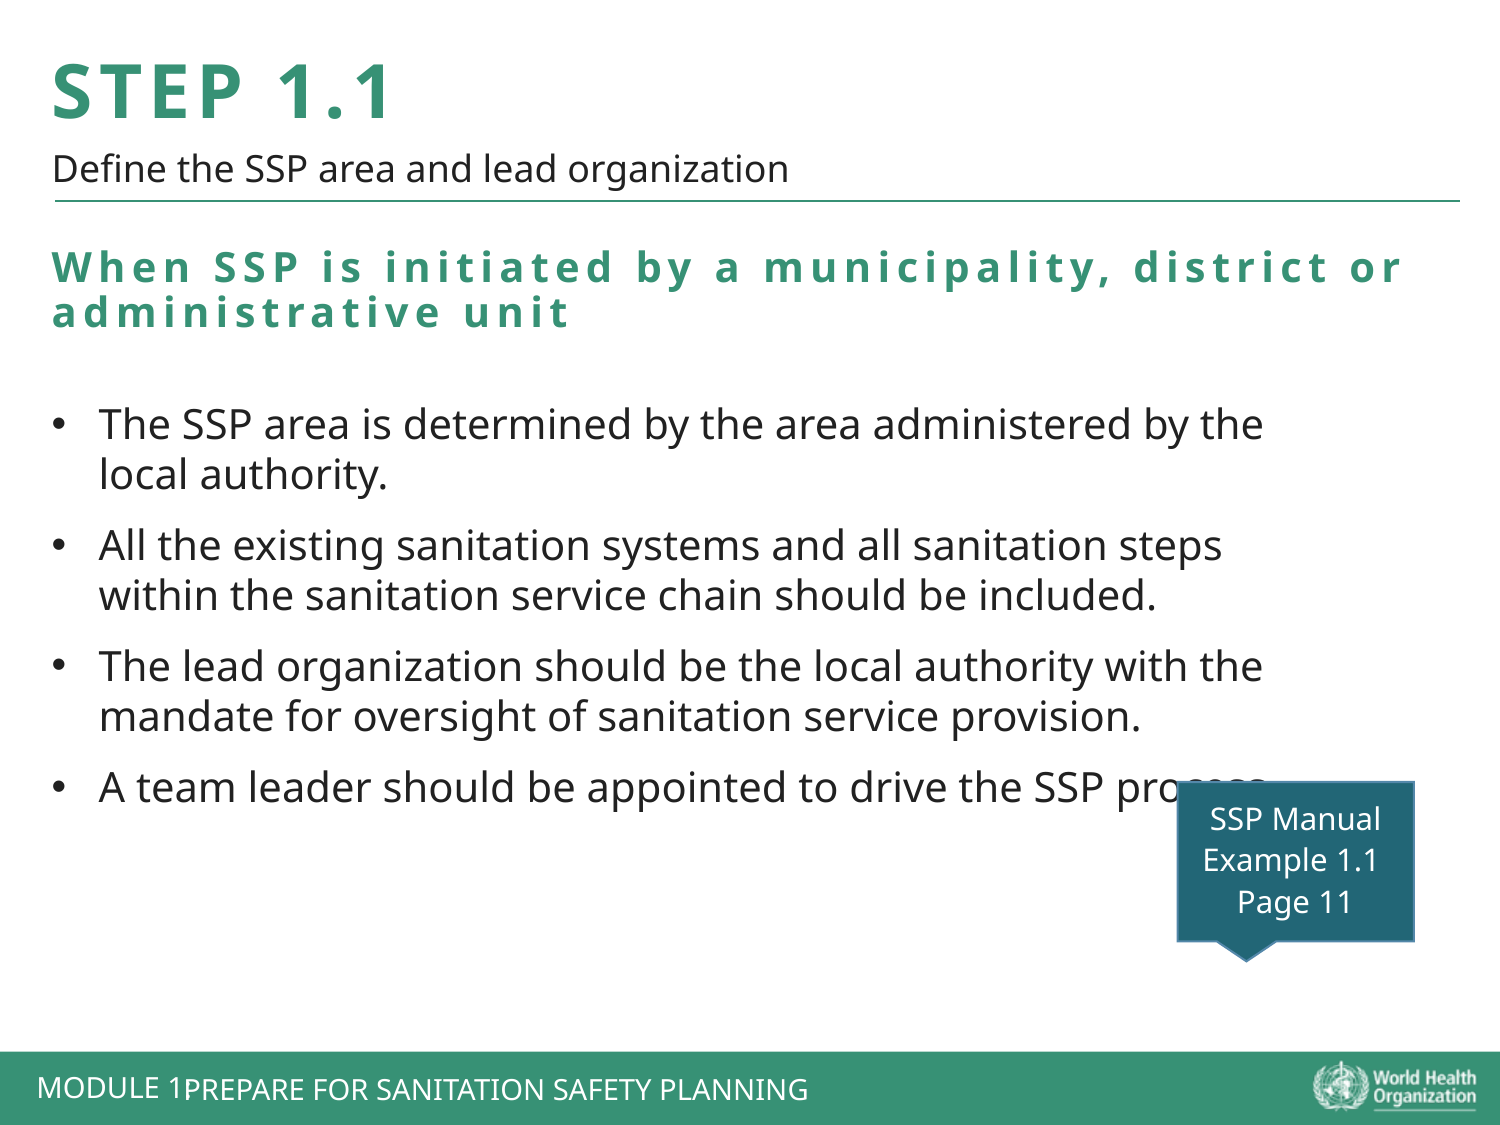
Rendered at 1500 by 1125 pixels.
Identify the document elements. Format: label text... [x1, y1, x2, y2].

text_box Define the SSP area and lead organization [36, 143, 1026, 200]
text_box SSP Manual Example 1.1 Page 11 [1176, 780, 1415, 963]
text_box The SSP area is determined by the area administered by the local authority. All the existing sanitation systems and all sanitation steps within the sanitation service chain should be included. The lead organization should be the local authority with the mandate for oversight of sanitation service provision. A team leader should be appointed to drive the SSP process [36, 390, 1340, 833]
text_box When SSP is initiated by a municipality, district or administrative unit [36, 263, 1440, 320]
picture [1308, 1049, 1482, 1113]
text_box STEP 1.1 [36, 46, 1026, 132]
